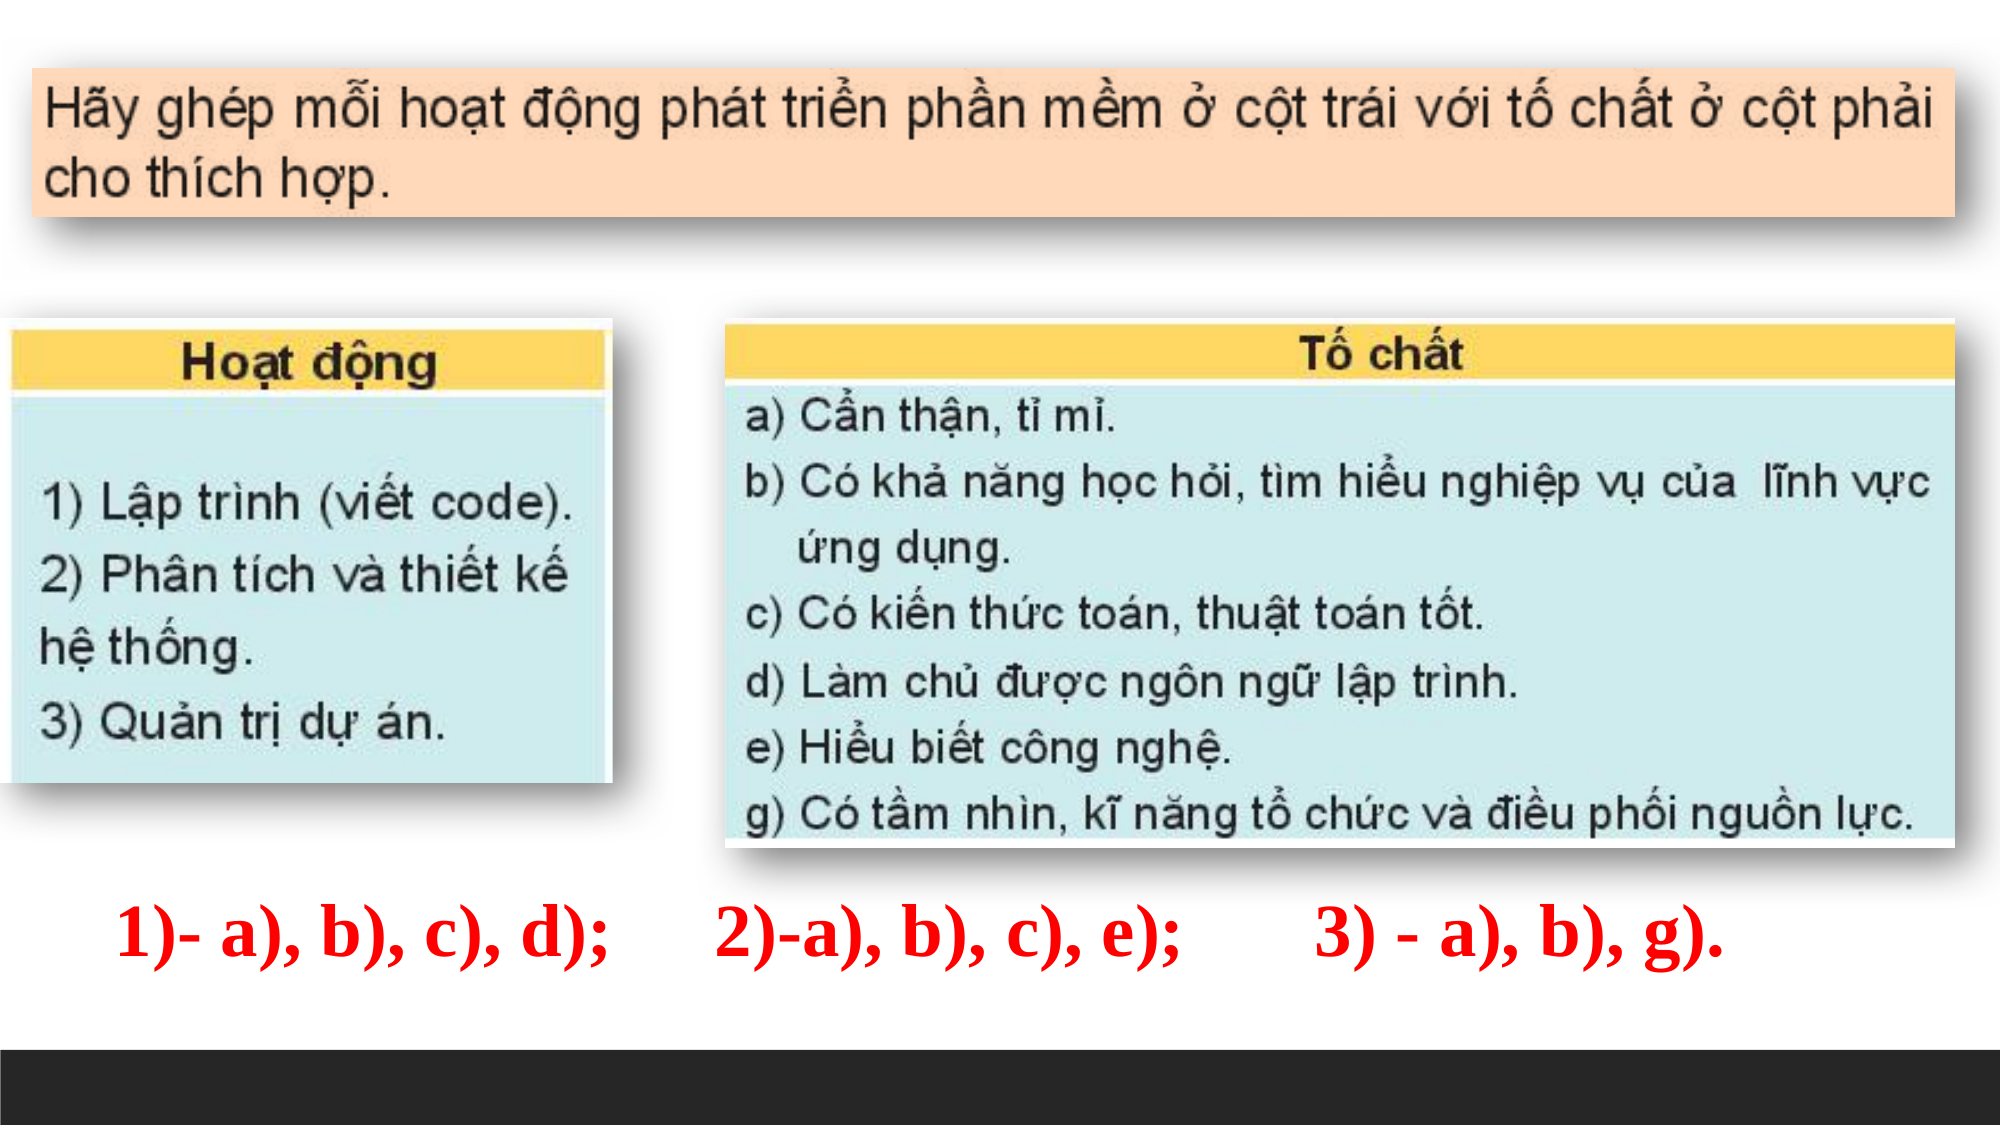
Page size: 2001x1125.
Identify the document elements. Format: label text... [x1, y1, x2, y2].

picture [0, 317, 614, 783]
picture [31, 68, 1956, 218]
text_box 1)- a), b), c), d); 2)-a), b), c), e); 3) - a), b), g). [99, 873, 1955, 979]
picture [724, 317, 1956, 849]
